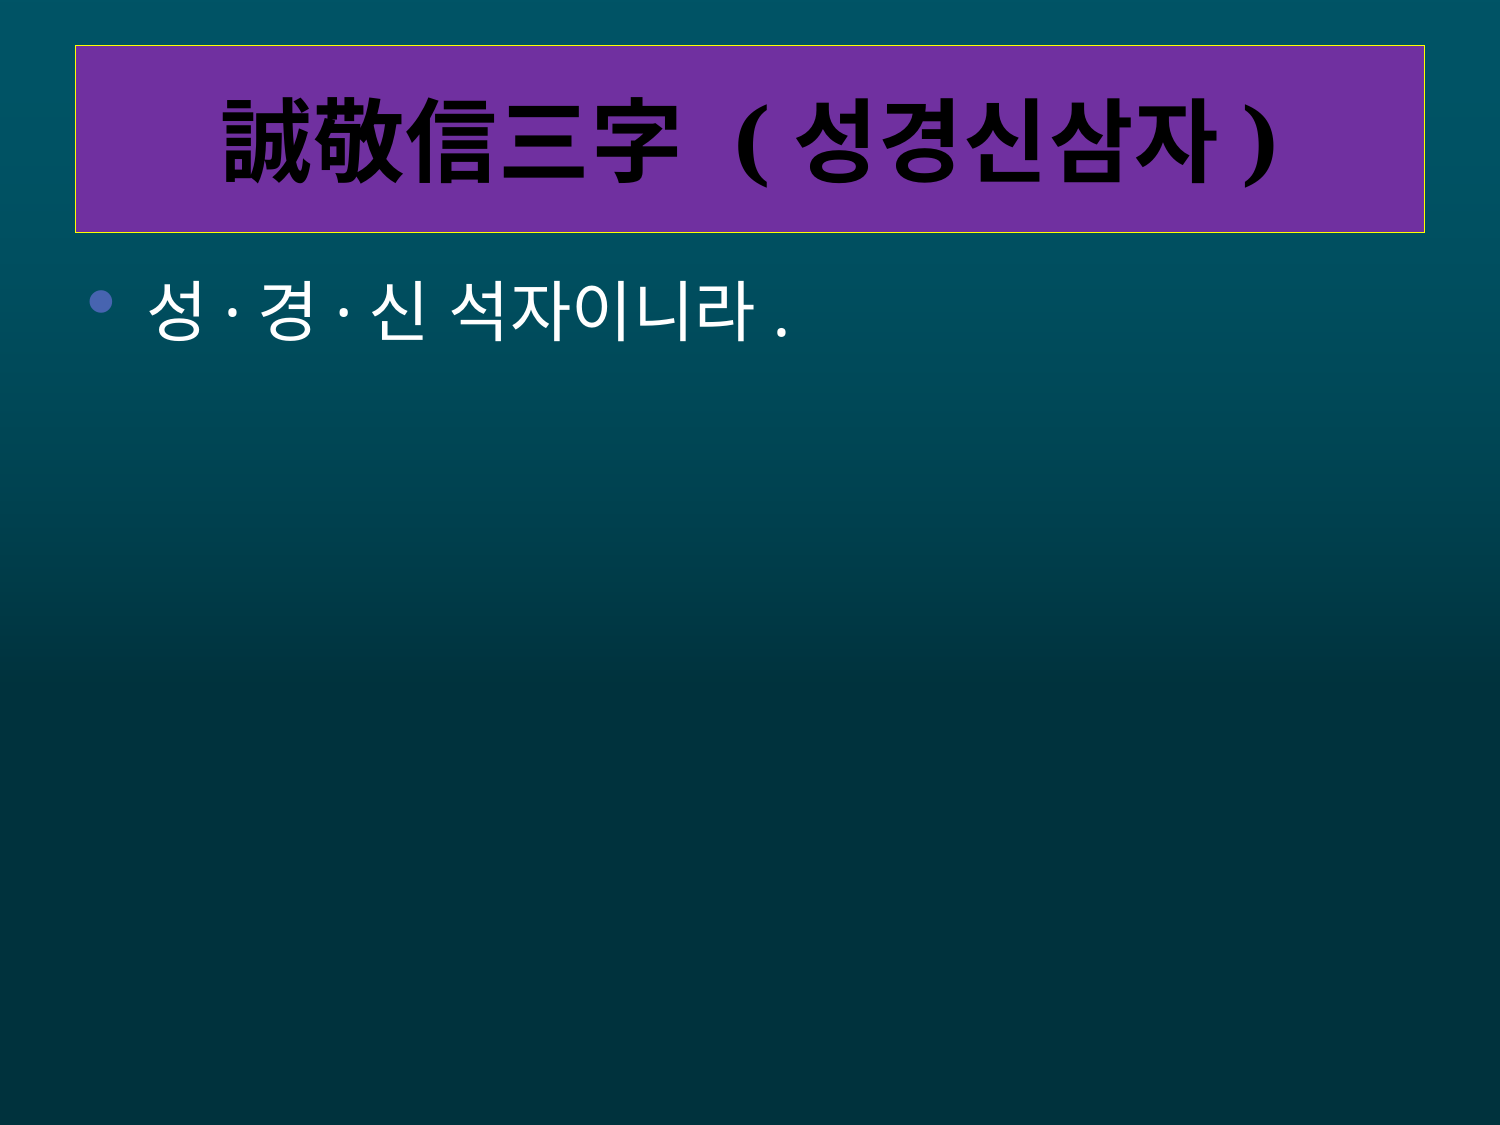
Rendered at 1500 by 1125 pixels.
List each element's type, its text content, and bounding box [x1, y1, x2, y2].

title 誠敬信三字 (성경신삼자) [75, 45, 1425, 233]
list 성·경·신 석자이니라. [75, 262, 1425, 1005]
